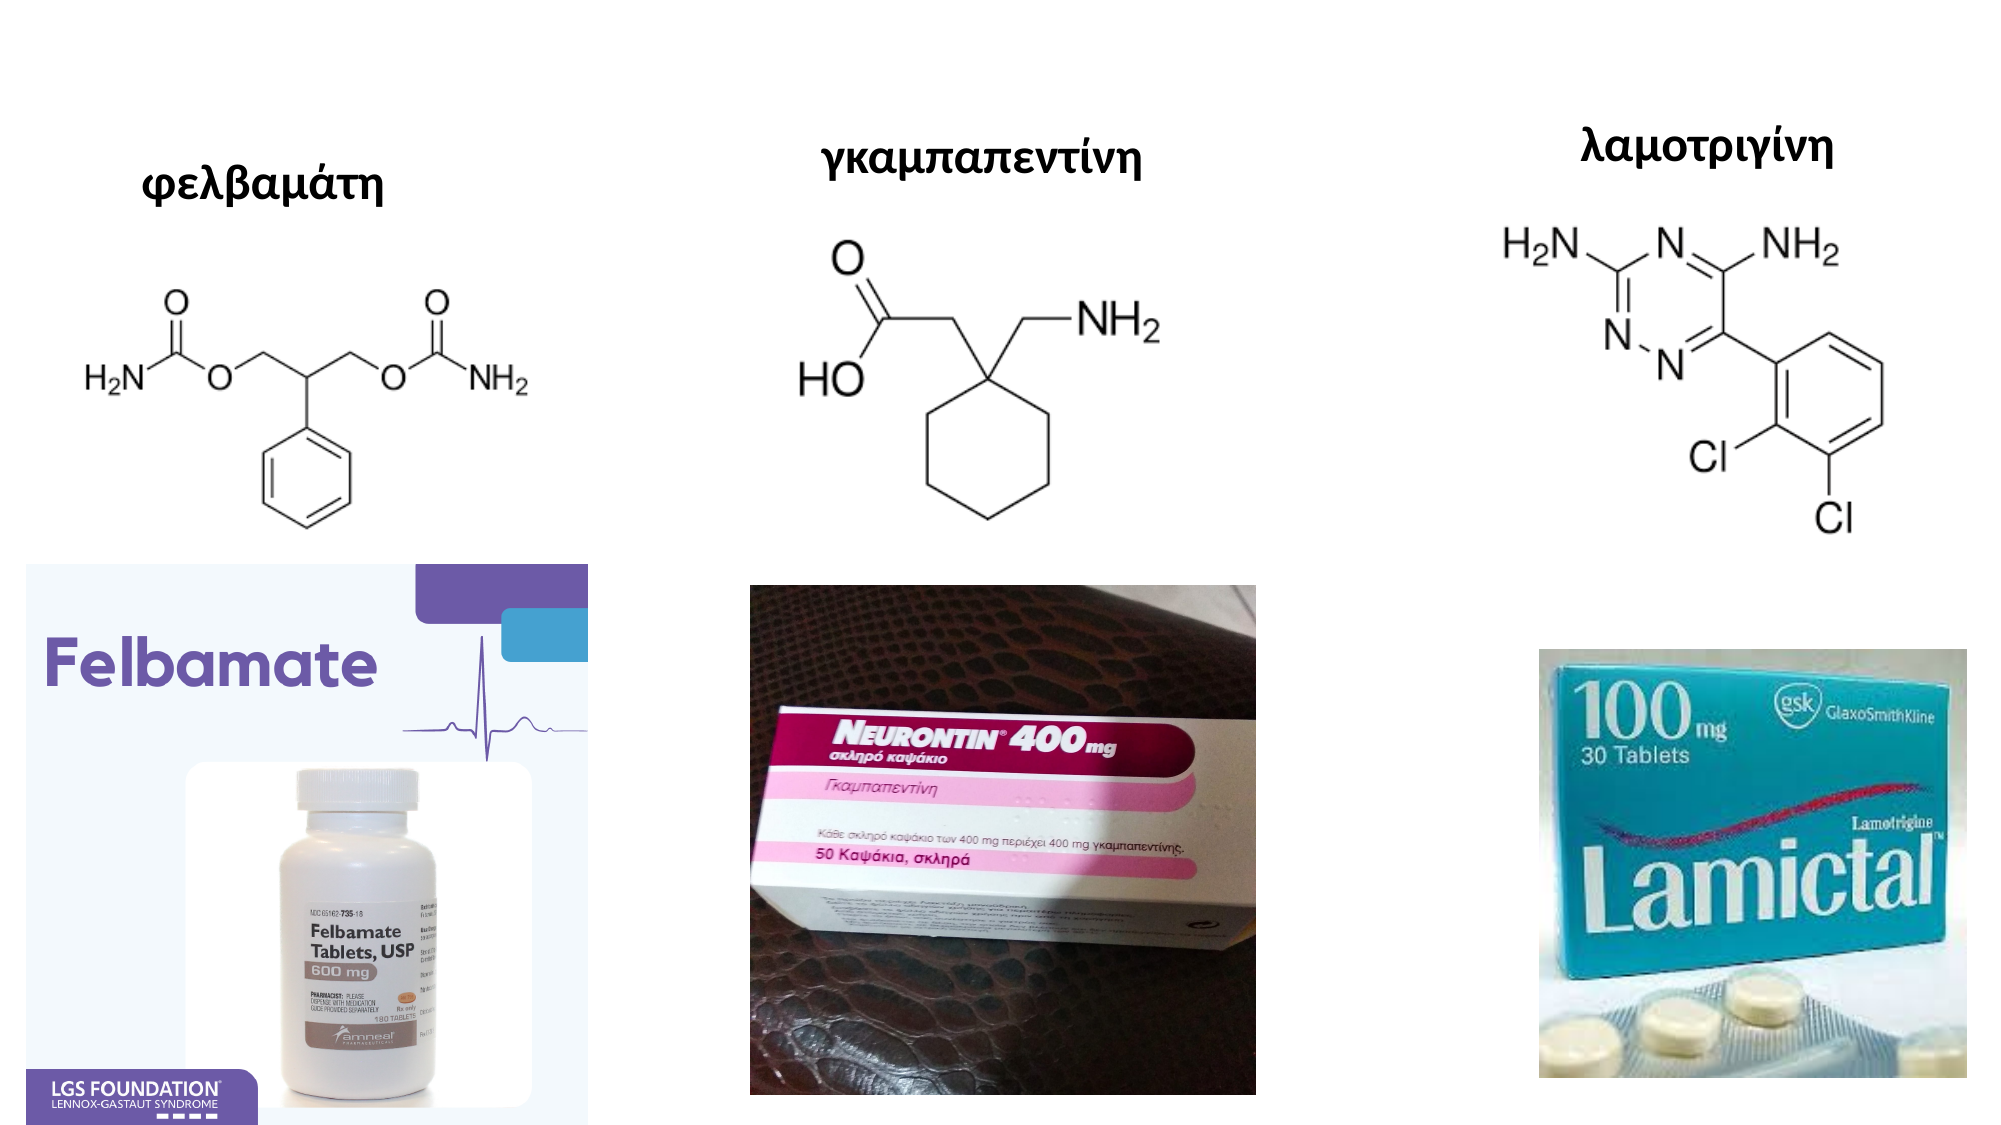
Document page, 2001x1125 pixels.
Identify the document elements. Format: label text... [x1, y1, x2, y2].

picture [750, 585, 1256, 1095]
text_box φελβαμάτη [126, 141, 400, 217]
picture [26, 564, 588, 1125]
text_box λαμοτριγίνη [1565, 103, 1851, 179]
picture [1496, 223, 1889, 538]
picture [74, 277, 540, 542]
text_box γκαμπαπεντίνη [806, 115, 1159, 191]
picture [783, 223, 1177, 538]
picture [1539, 649, 1967, 1078]
